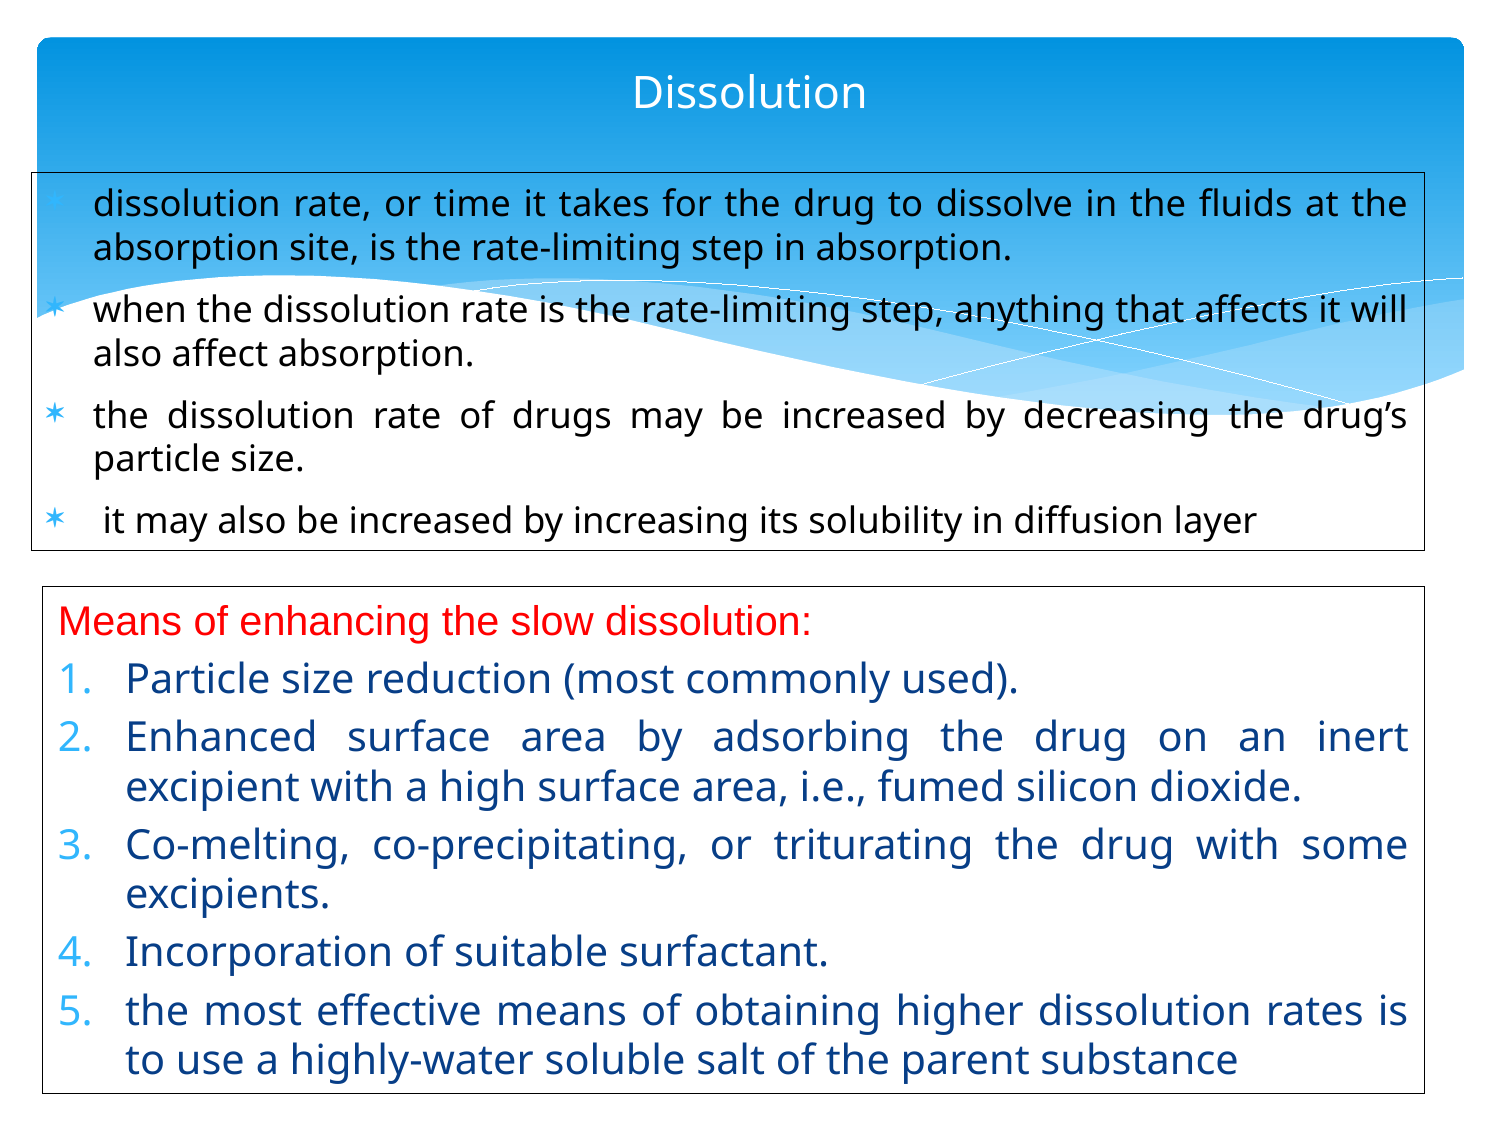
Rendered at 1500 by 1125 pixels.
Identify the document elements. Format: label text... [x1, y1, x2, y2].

text_box Means of enhancing the slow dissolution: Particle size reduction (most commonly used). Enhanced surface area by adsorbing the drug on an inert excipient with a high surface area, i.e., fumed silicon dioxide. Co-melting, co-precipitating, or triturating the drug with some excipients. Incorporation of suitable surfactant. the most effective means of obtaining higher dissolution rates is to use a highly-water soluble salt of the parent substance [42, 586, 1425, 1094]
list dissolution rate, or time it takes for the drug to dissolve in the fluids at the absorption site, is the rate-limiting step in absorption. when the dissolution rate is the rate-limiting step, anything that affects it will also affect absorption. the dissolution rate of drugs may be increased by decreasing the drug’s particle size. it may also be increased by increasing its solubility in diffusion layer [31, 172, 1425, 551]
title Dissolution [75, 55, 1425, 126]
